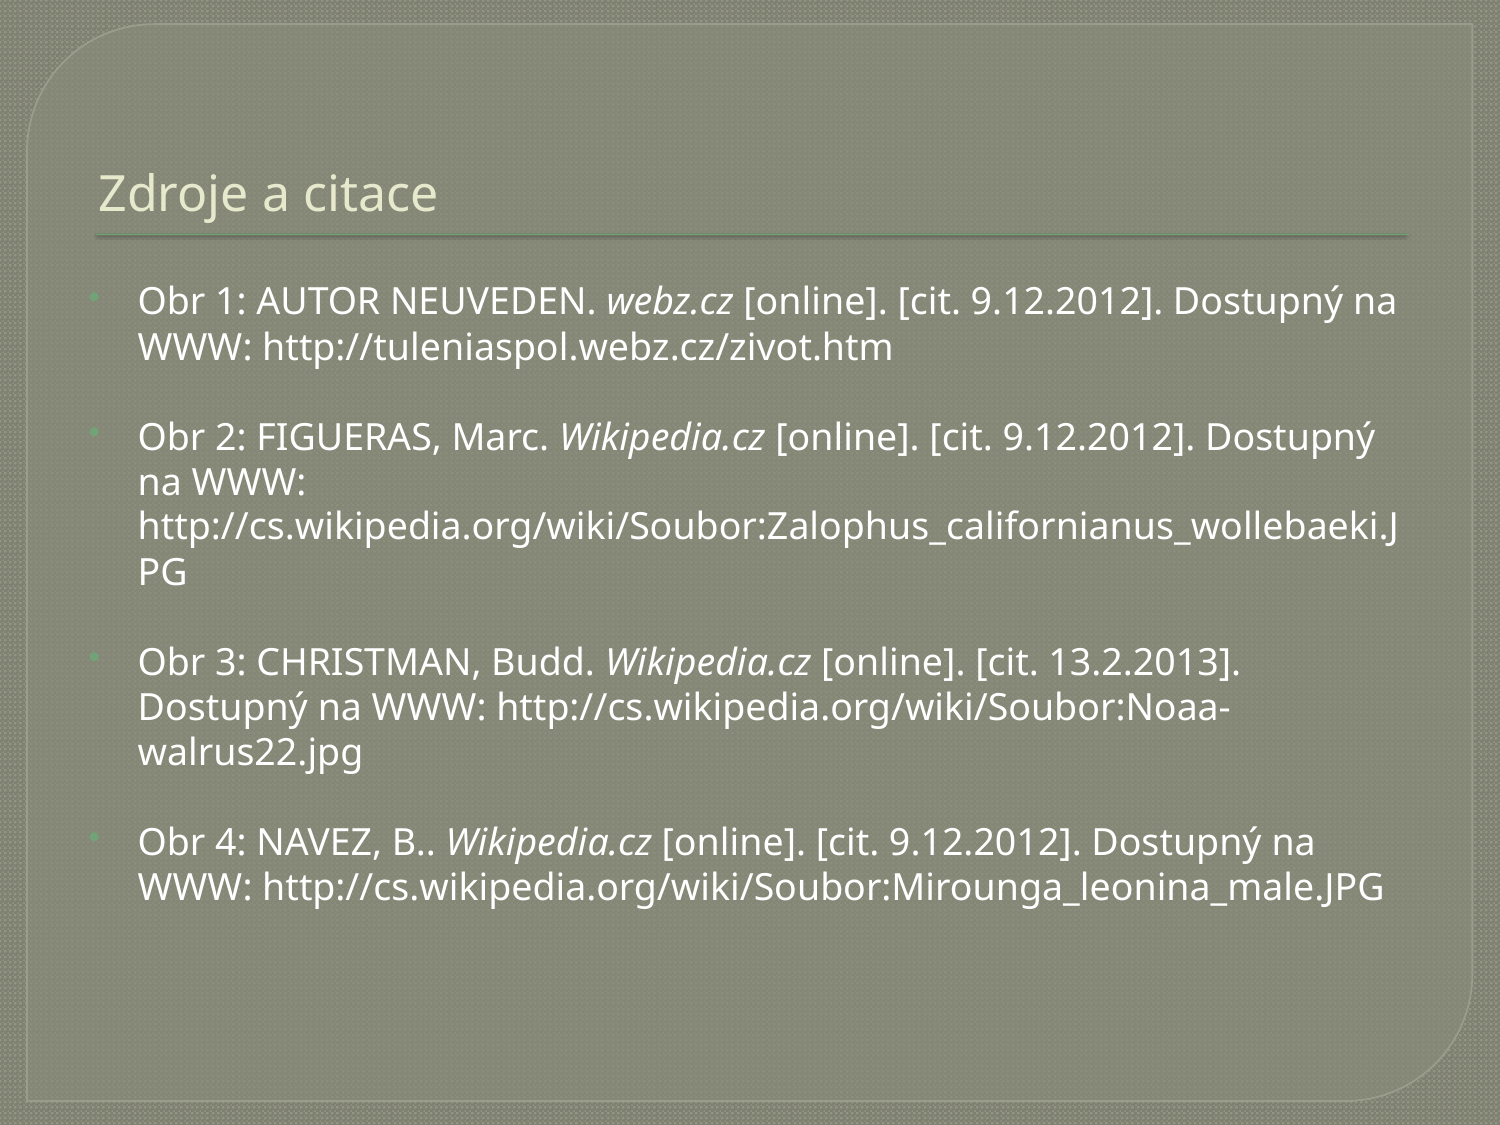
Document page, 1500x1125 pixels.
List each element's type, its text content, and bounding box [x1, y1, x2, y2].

title Zdroje a citace [75, 41, 1425, 230]
list Obr 1: AUTOR NEUVEDEN. webz.cz [online]. [cit. 9.12.2012]. Dostupný na WWW: http://tuleniaspol.webz.cz/zivot.htm Obr 2: FIGUERAS, Marc. Wikipedia.cz [online]. [cit. 9.12.2012]. Dostupný na WWW: http://cs.wikipedia.org/wiki/Soubor:Zalophus_californianus_wollebaeki.JPG Obr 3: CHRISTMAN, Budd. Wikipedia.cz [online]. [cit. 13.2.2013]. Dostupný na WWW: http://cs.wikipedia.org/wiki/Soubor:Noaa-walrus22.jpg Obr 4: NAVEZ, B.. Wikipedia.cz [online]. [cit. 9.12.2012]. Dostupný na WWW: http://cs.wikipedia.org/wiki/Soubor:Mirounga_leonina_male.JPG [75, 270, 1425, 1013]
